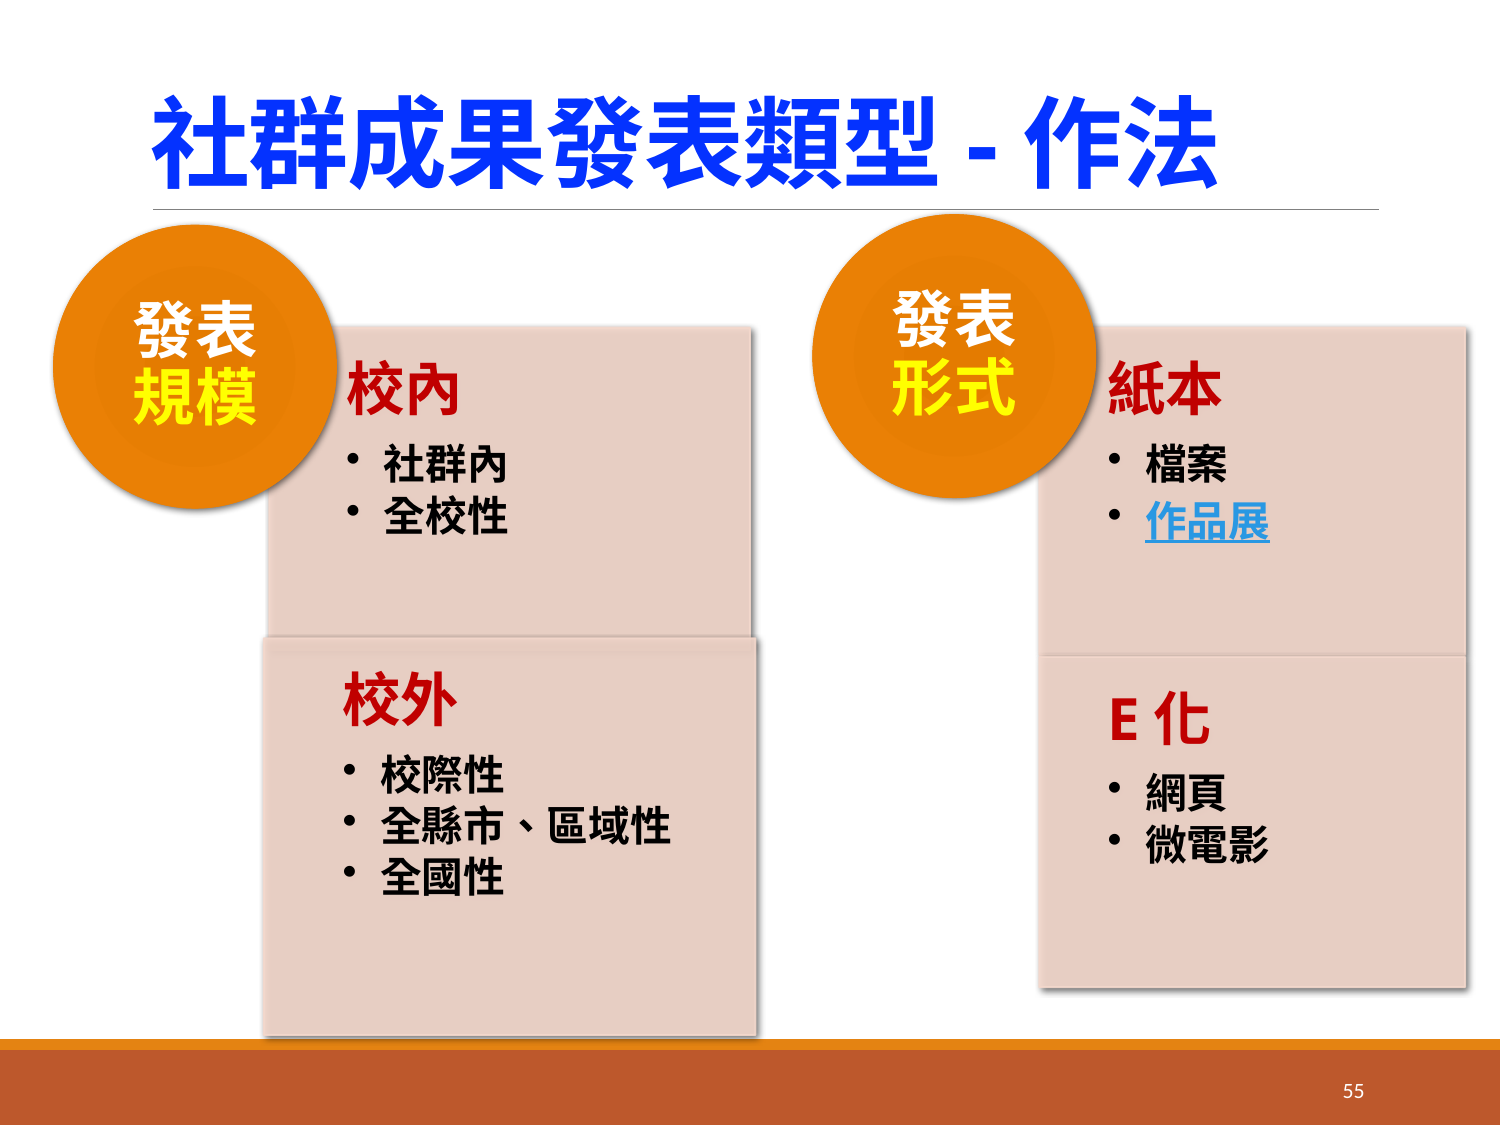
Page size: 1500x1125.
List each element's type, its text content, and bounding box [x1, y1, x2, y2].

slide_number 55 [1218, 1083, 1380, 1120]
title 社群成果發表類型-作法 [135, 47, 1373, 183]
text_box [52, 185, 1450, 1076]
